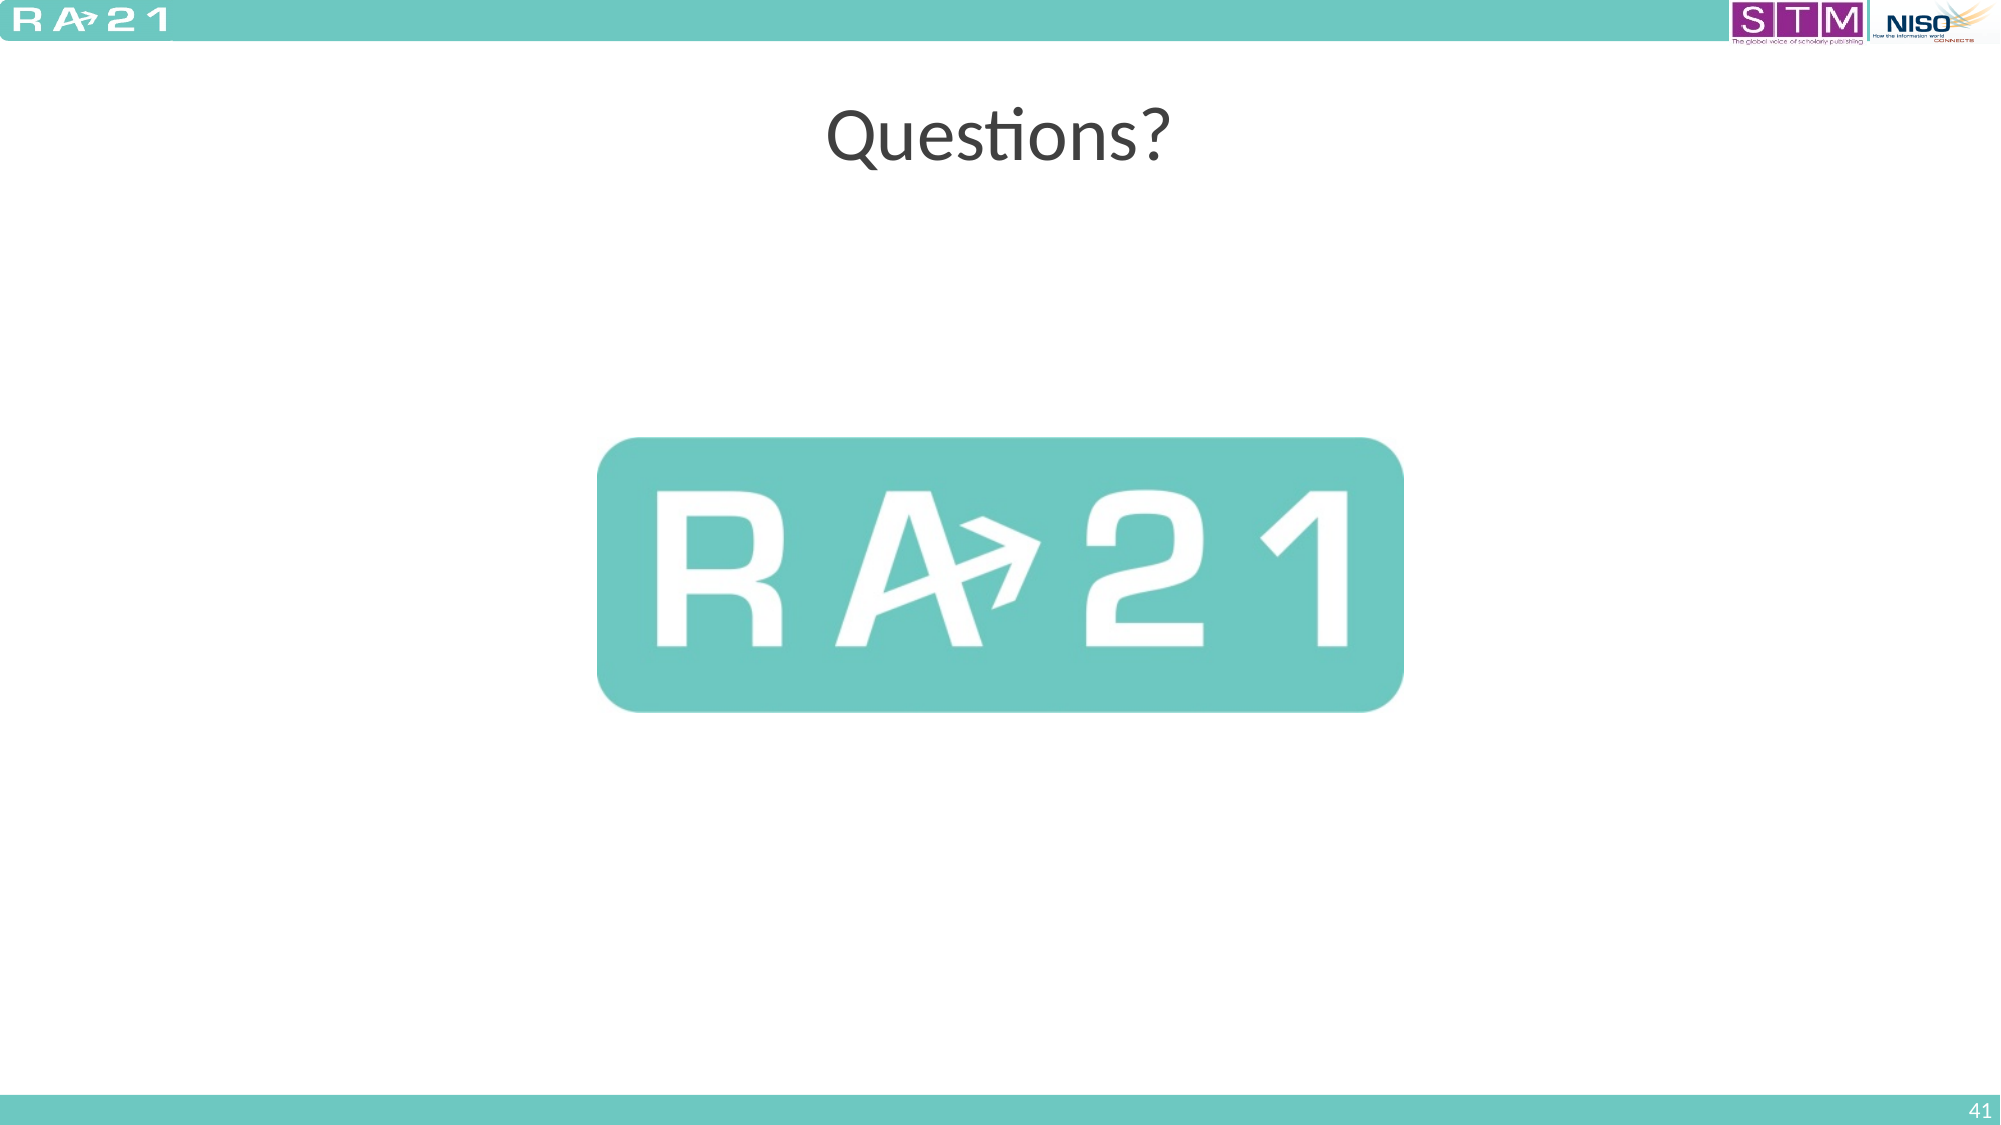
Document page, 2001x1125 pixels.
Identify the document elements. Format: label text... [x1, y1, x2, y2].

picture [597, 437, 1404, 713]
picture [0, 0, 172, 41]
slide_number 41 [1960, 1087, 2000, 1125]
picture [1870, 0, 2000, 44]
title Questions? [99, 75, 1901, 265]
picture [1729, 0, 1867, 46]
